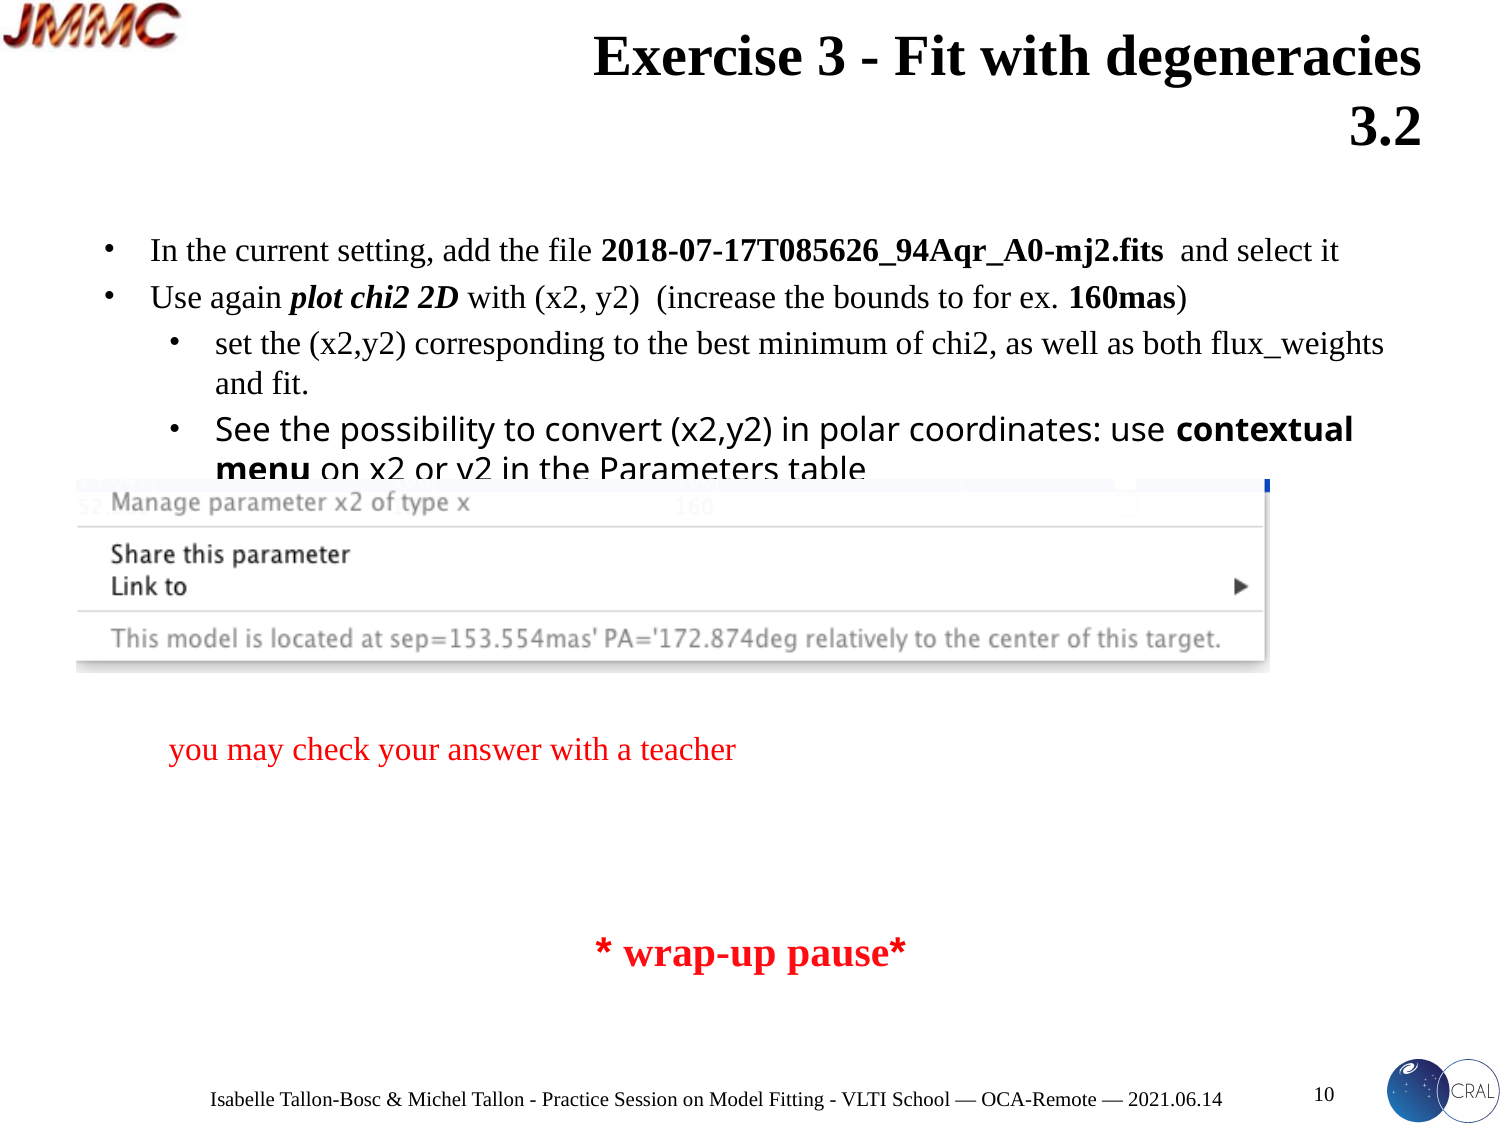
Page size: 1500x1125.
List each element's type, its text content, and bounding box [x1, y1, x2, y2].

text_box * wrap-up pause* [580, 916, 933, 982]
picture [1387, 1059, 1500, 1125]
picture [0, 0, 188, 52]
title Exercise 3 - Fit with degeneracies 3.2 [137, 12, 1438, 163]
picture [76, 479, 1270, 673]
list In the current setting, add the file 2018-07-17T085626_94Aqr_A0-mj2.fits and select it Use again plot chi2 2D with (x2, y2) (increase the bounds to for ex. 160mas) set the (x2,y2) corresponding to the best minimum of chi2, as well as both flux_weights and fit. See the possibility to convert (x2,y2) in polar coordinates: use contextual menu on x2 or y2 in the Parameters table you may check your answer with a teacher [88, 125, 1451, 917]
